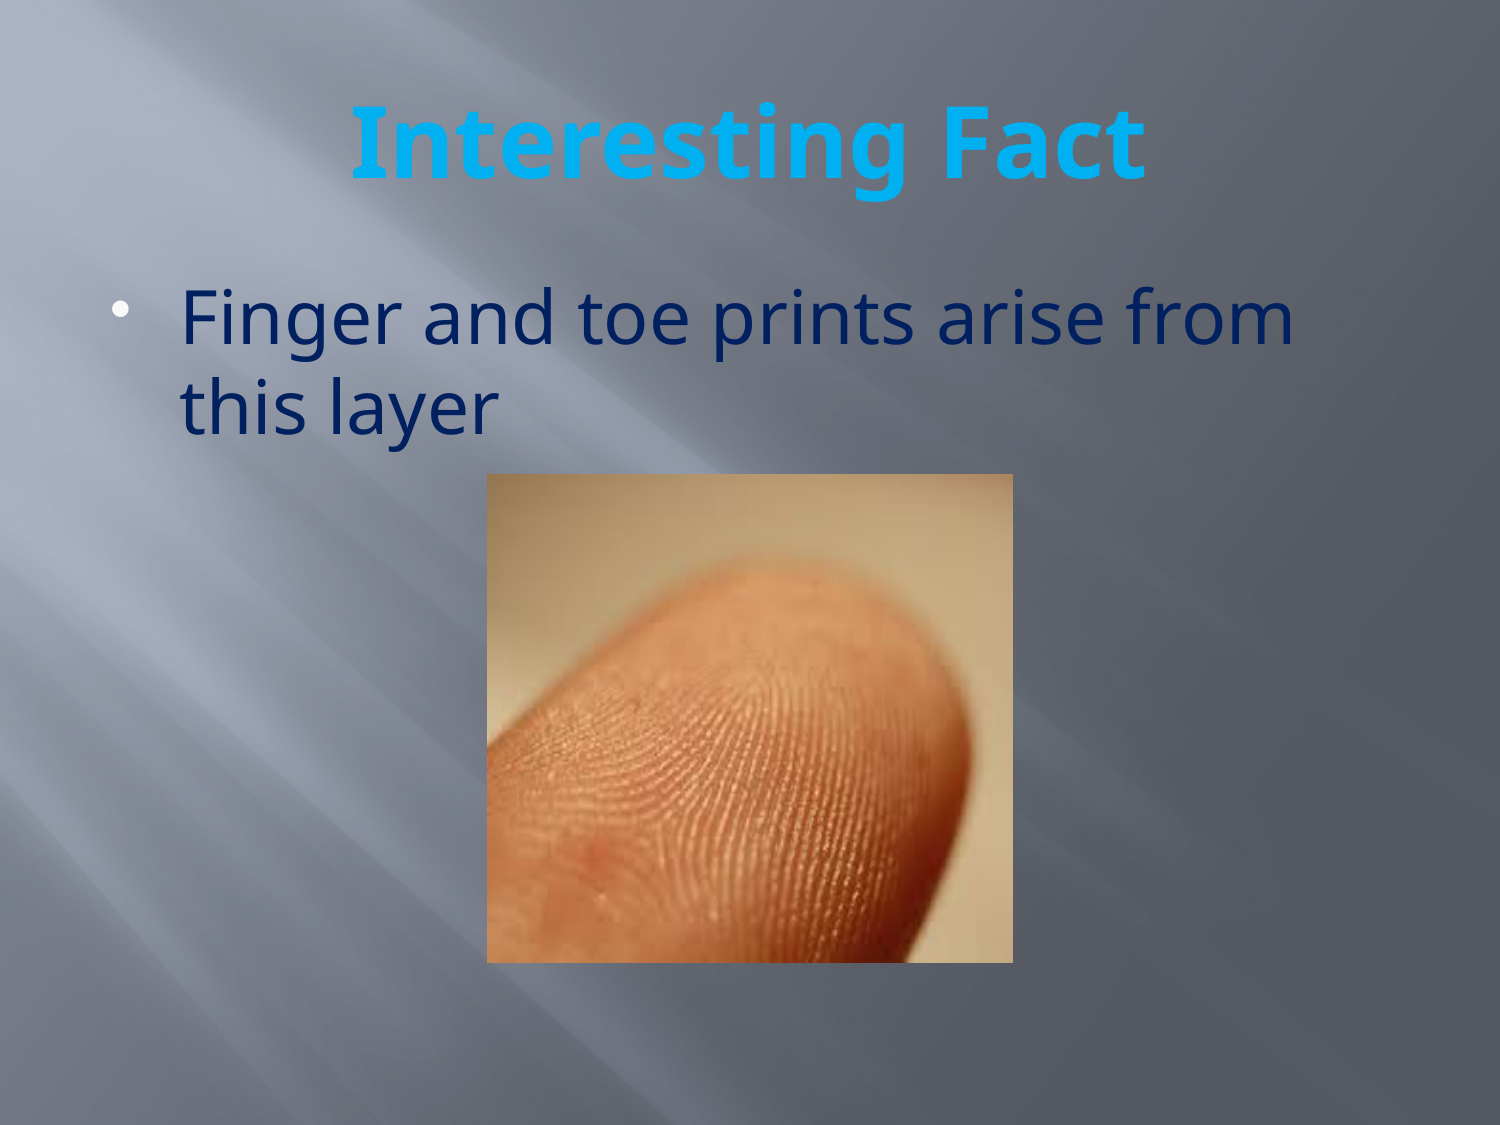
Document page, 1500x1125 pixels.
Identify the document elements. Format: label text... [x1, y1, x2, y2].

title Interesting Fact [75, 45, 1425, 233]
picture [487, 474, 1013, 963]
list Finger and toe prints arise from this layer [75, 262, 1425, 1035]
